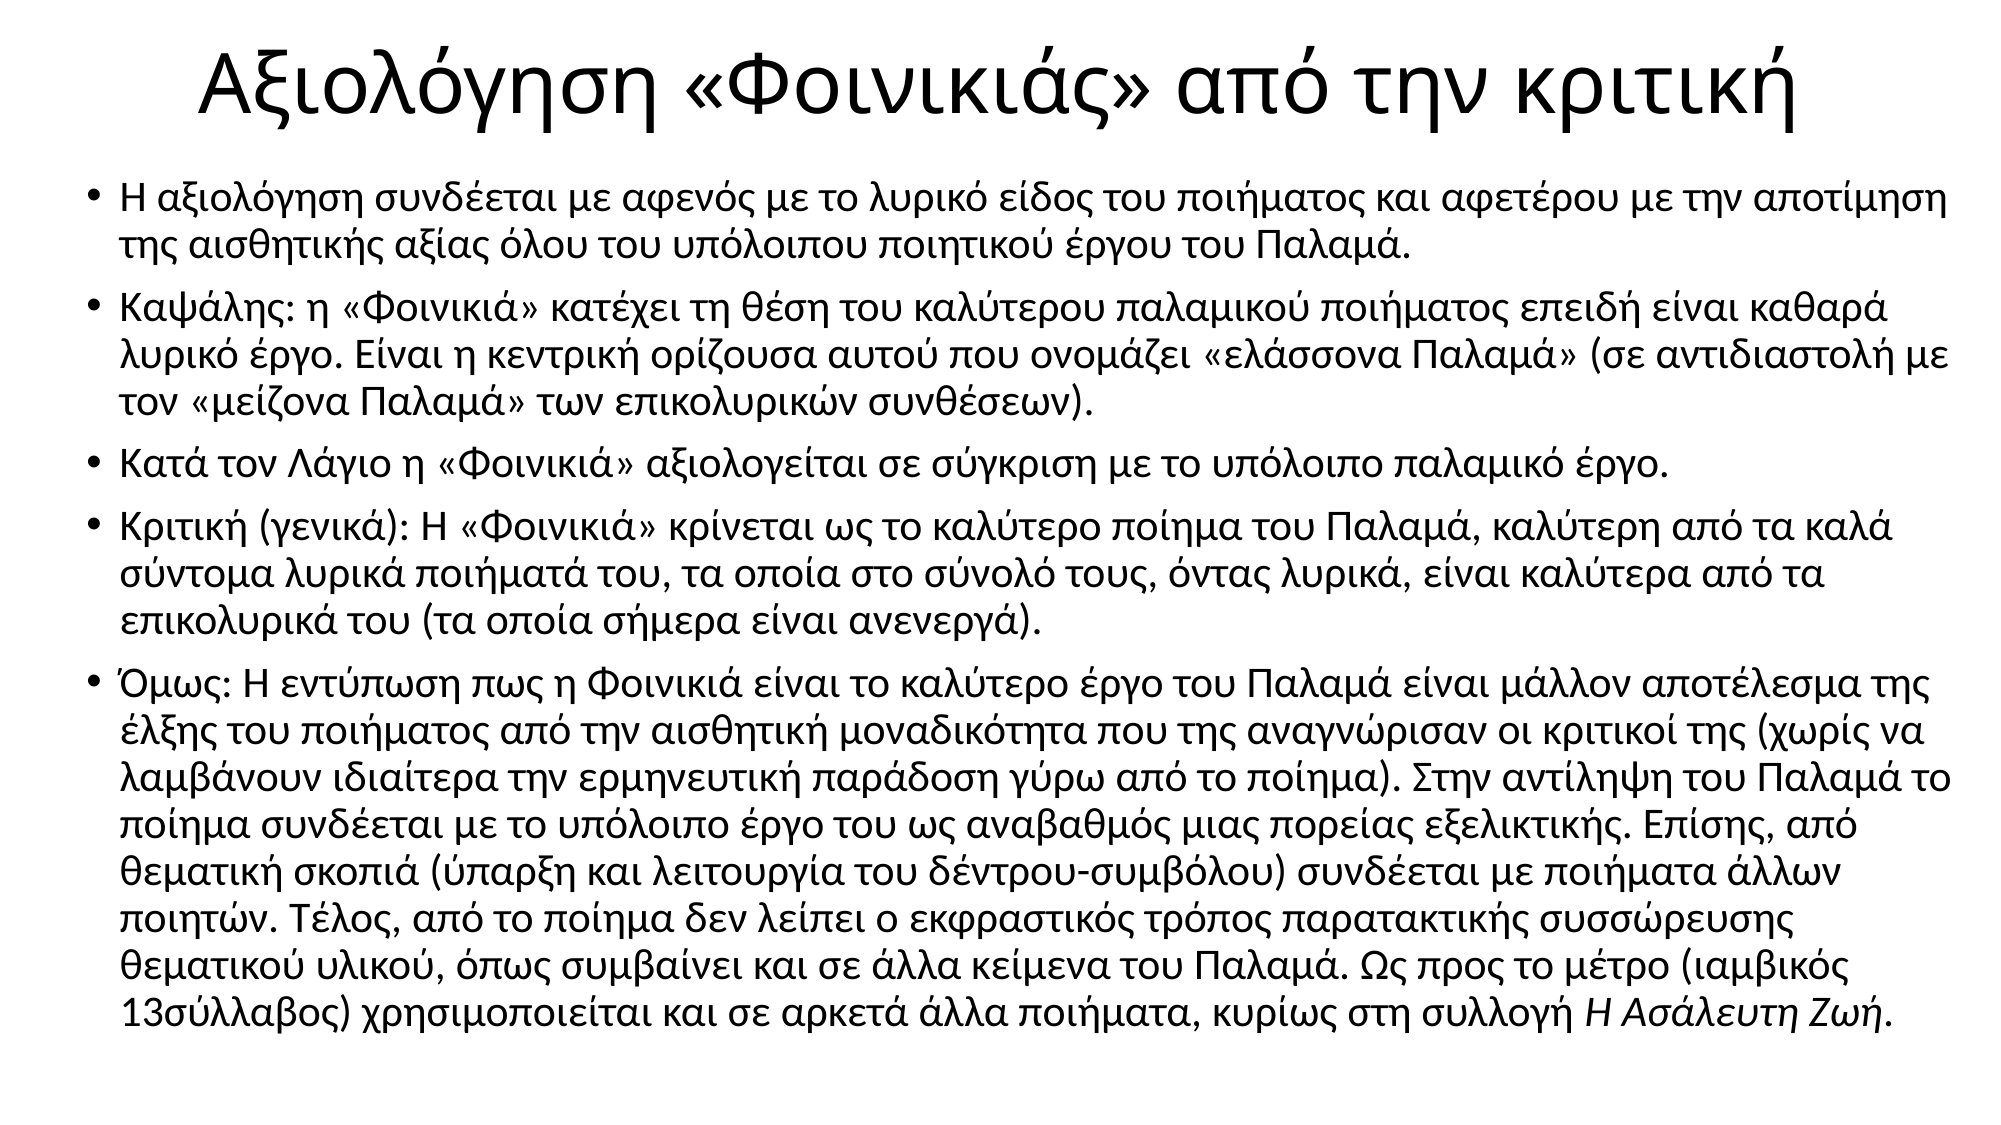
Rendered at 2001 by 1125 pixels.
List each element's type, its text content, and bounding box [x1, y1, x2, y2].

list Η αξιολόγηση συνδέεται με αφενός με το λυρικό είδος του ποιήματος και αφετέρου με την αποτίμηση της αισθητικής αξίας όλου του υπόλοιπου ποιητικού έργου του Παλαμά. Καψάλης: η «Φοινικιά» κατέχει τη θέση του καλύτερου παλαμικού ποιήματος επειδή είναι καθαρά λυρικό έργο. Είναι η κεντρική ορίζουσα αυτού που ονομάζει «ελάσσονα Παλαμά» (σε αντιδιαστολή με τον «μείζονα Παλαμά» των επικολυρικών συνθέσεων). Κατά τον Λάγιο η «Φοινικιά» αξιολογείται σε σύγκριση με το υπόλοιπο παλαμικό έργο. Κριτική (γενικά): Η «Φοινικιά» κρίνεται ως το καλύτερο ποίημα του Παλαμά, καλύτερη από τα καλά σύντομα λυρικά ποιήματά του, τα οποία στο σύνολό τους, όντας λυρικά, είναι καλύτερα από τα επικολυρικά του (τα οποία σήμερα είναι ανενεργά). Όμως: Η εντύπωση πως η Φοινικιά είναι το καλύτερο έργο του Παλαμά είναι μάλλον αποτέλεσμα της έλξης του ποιήματος από την αισθητική μοναδικότητα που της αναγνώρισαν οι κριτικοί της (χωρίς να λαμβάνουν ιδιαίτερα την ερμηνευτική παράδοση γύρω από το ποίημα). Στην αντίληψη του Παλαμά το ποίημα συνδέεται με το υπόλοιπο έργο του ως αναβαθμός μιας πορείας εξελικτικής. Επίσης, από θεματική σκοπιά (ύπαρξη και λειτουργία του δέντρου-συμβόλου) συνδέεται με ποιήματα άλλων ποιητών. Τέλος, από το ποίημα δεν λείπει ο εκφραστικός τρόπος παρατακτικής συσσώρευσης θεματικού υλικού, όπως συμβαίνει και σε άλλα κείμενα του Παλαμά. Ως προς το μέτρο (ιαμβικός 13σύλλαβος) χρησιμοποιείται και σε αρκετά άλλα ποιήματα, κυρίως στη συλλογή Η Ασάλευτη Ζωή. [71, 166, 1969, 1092]
title Αξιολόγηση «Φοινικιάς» από την κριτική [137, 33, 1863, 140]
